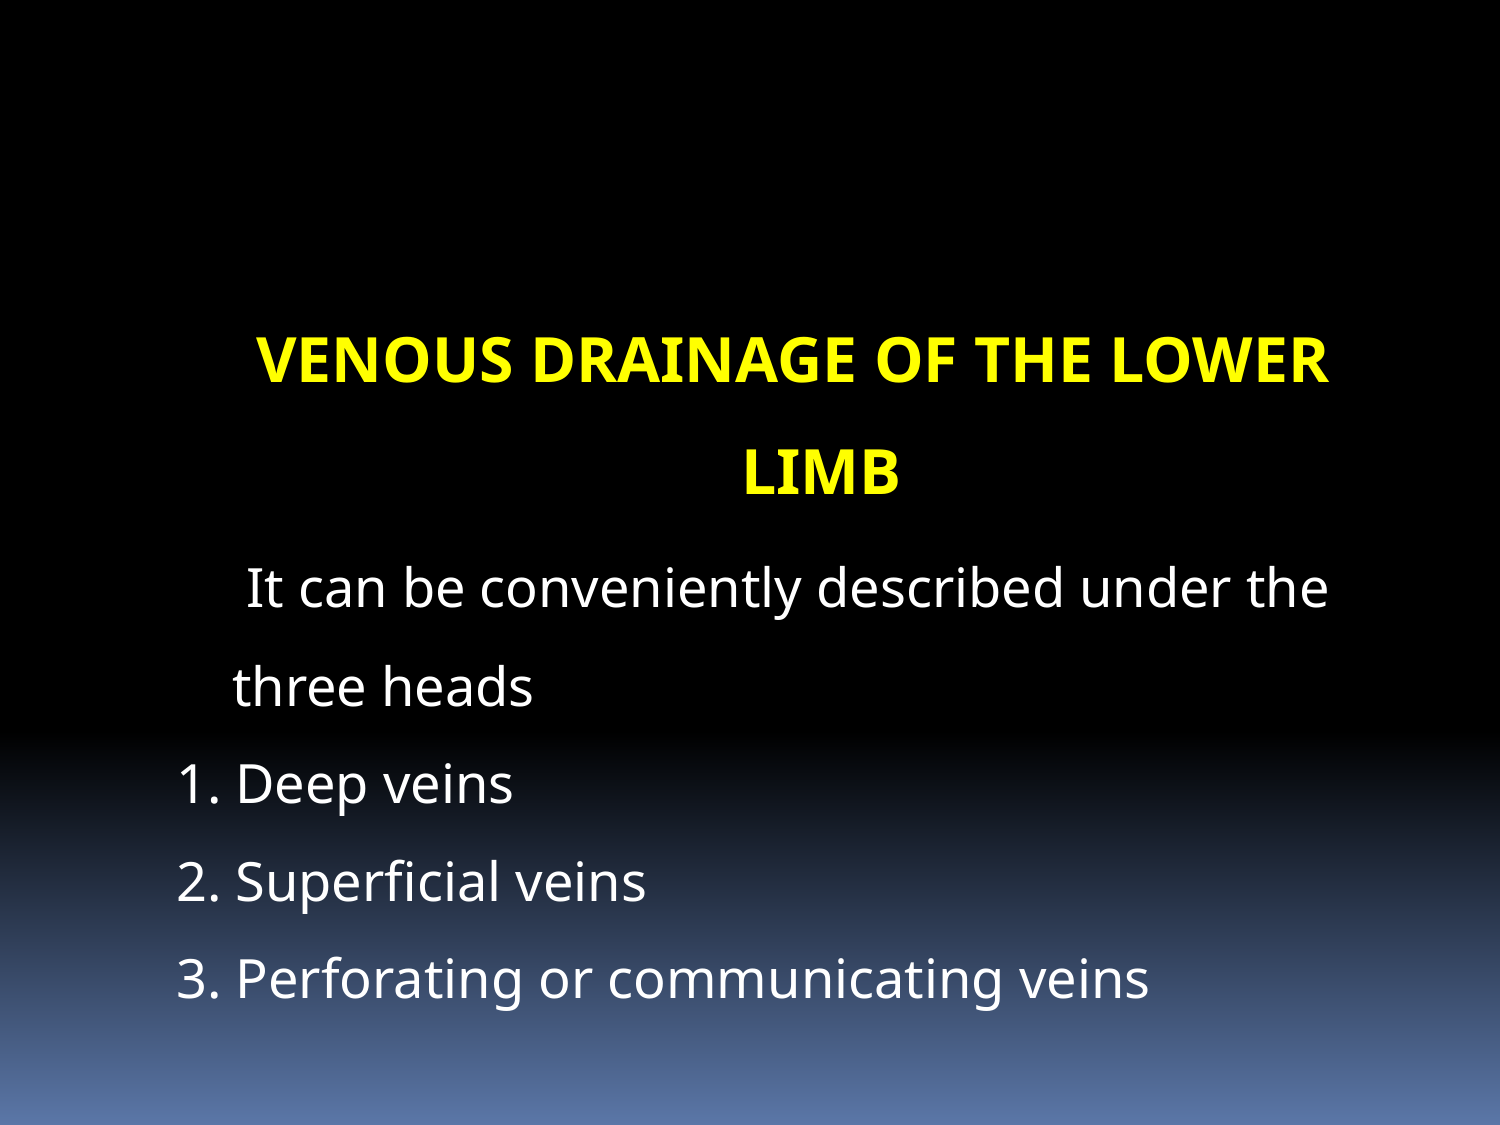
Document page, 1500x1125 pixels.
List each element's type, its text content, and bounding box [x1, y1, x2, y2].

list VENOUS DRAINAGE OF THE LOWER LIMB It can be conveniently described under the three heads 1. Deep veins 2. Superficial veins 3. Perforating or communicating veins [150, 275, 1425, 1025]
